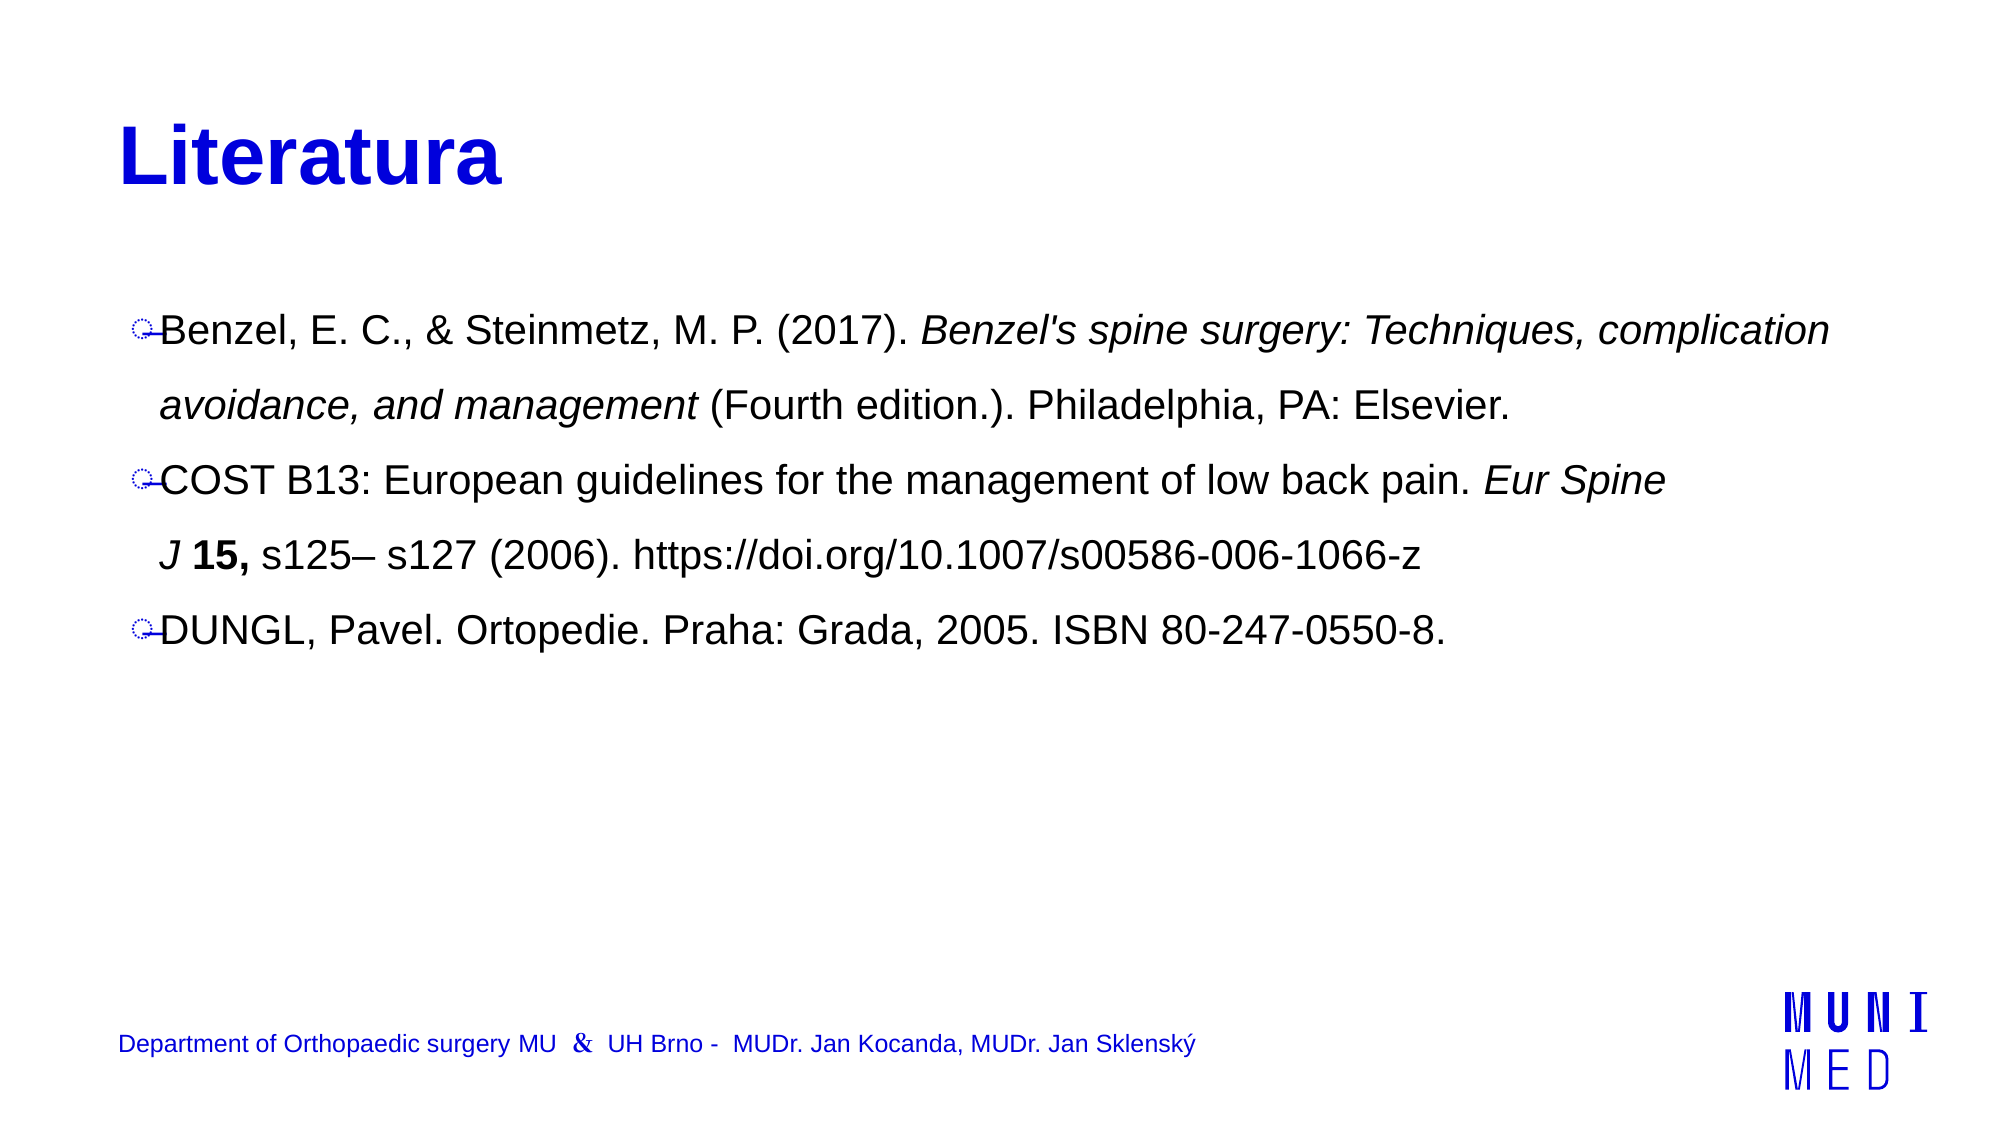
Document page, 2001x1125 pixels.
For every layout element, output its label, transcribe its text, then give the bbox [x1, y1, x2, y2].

title Literatura [118, 118, 1883, 193]
list Benzel, E. C., & Steinmetz, M. P. (2017). Benzel's spine surgery: Techniques, complication avoidance, and management (Fourth edition.). Philadelphia, PA: Elsevier. COST B13: European guidelines for the management of low back pain. Eur Spine J 15, s125– s127 (2006). https://doi.org/10.1007/s00586-006-1066-z DUNGL, Pavel. Ortopedie. Praha: Grada, 2005. ISBN 80-247-0550-8. [118, 277, 1883, 957]
footer Department of Orthopaedic surgery MU ＆ UH Brno - MUDr. Jan Kocanda, MUDr. Jan Sklenský [118, 1021, 1575, 1063]
